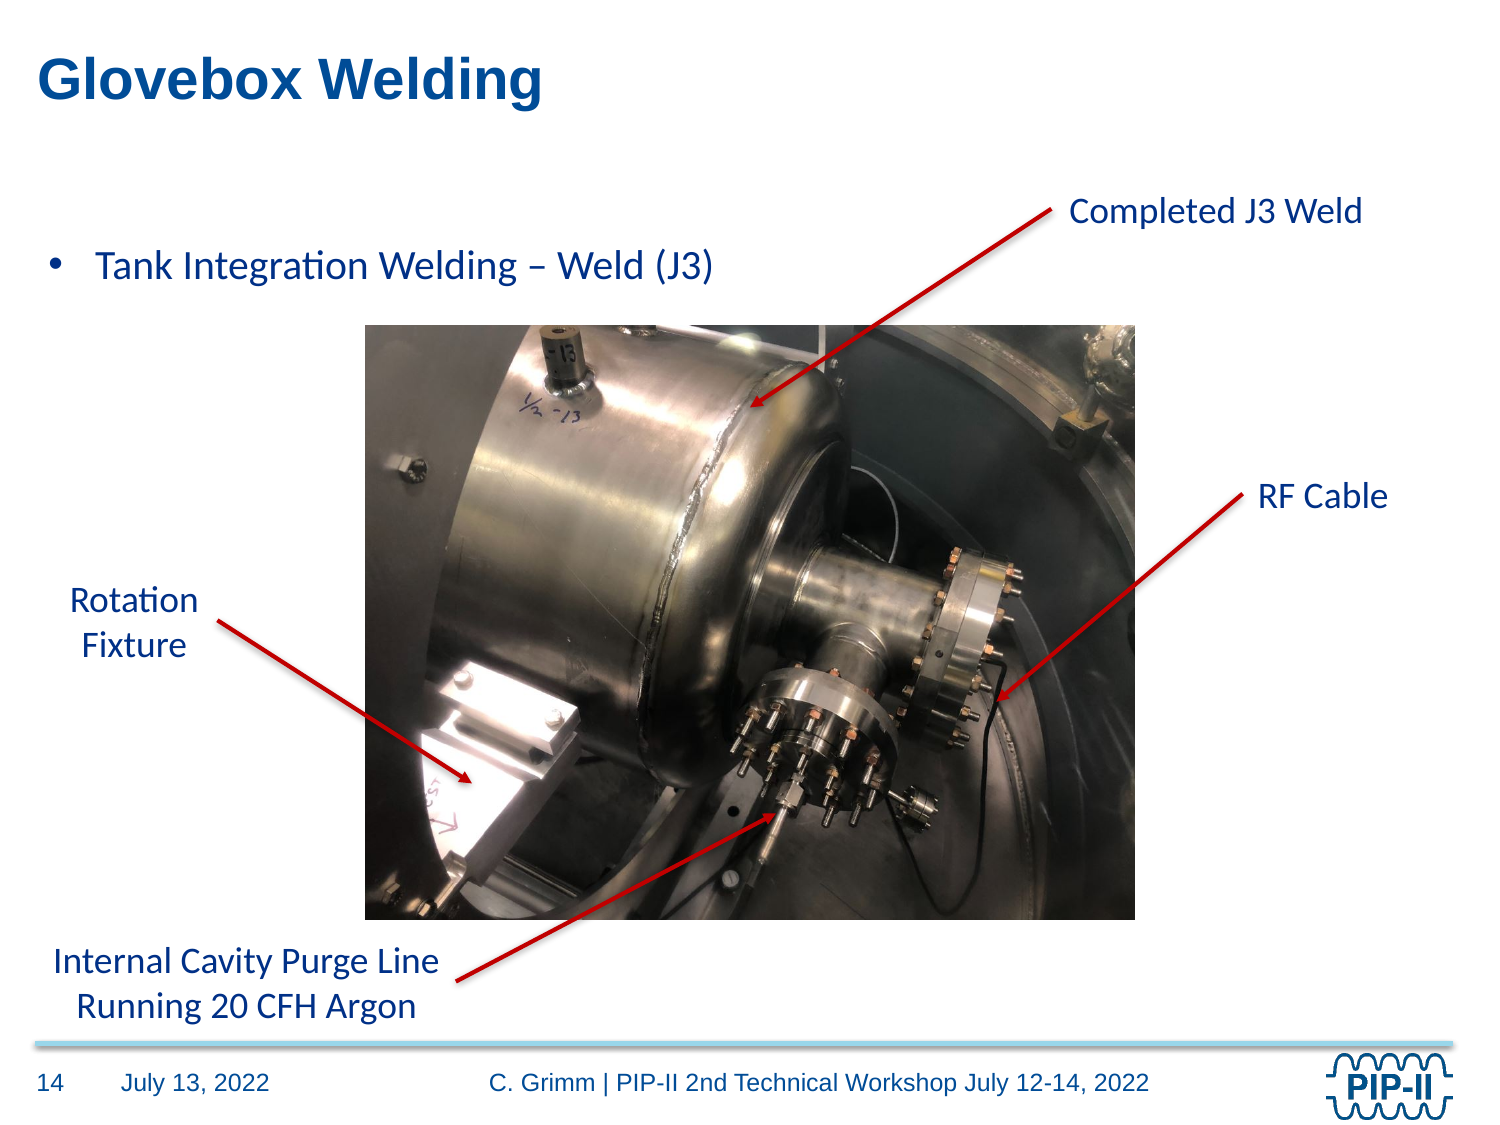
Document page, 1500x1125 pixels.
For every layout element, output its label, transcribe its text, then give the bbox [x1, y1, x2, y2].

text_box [749, 208, 1052, 408]
text_box Completed J3 Weld [1051, 178, 1382, 239]
text_box RF Cable [1198, 463, 1449, 524]
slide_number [120, 1066, 300, 1107]
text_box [217, 620, 473, 784]
title Glovebox Welding [37, 41, 1463, 112]
text_box Tank Integration Welding – Weld (J3) [33, 230, 744, 341]
text_box Internal Cavity Purge Line Running 20 CFH Argon [37, 929, 456, 1034]
footer C. Grimm | PIP-II 2nd Technical Workshop July 12-14, 2022 [327, 1066, 1313, 1106]
slide_number 14 [36, 1066, 105, 1106]
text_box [455, 813, 777, 983]
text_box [996, 493, 1243, 702]
text_box Rotation Fixture [51, 567, 218, 673]
picture [1326, 1053, 1453, 1120]
picture [364, 325, 1135, 920]
